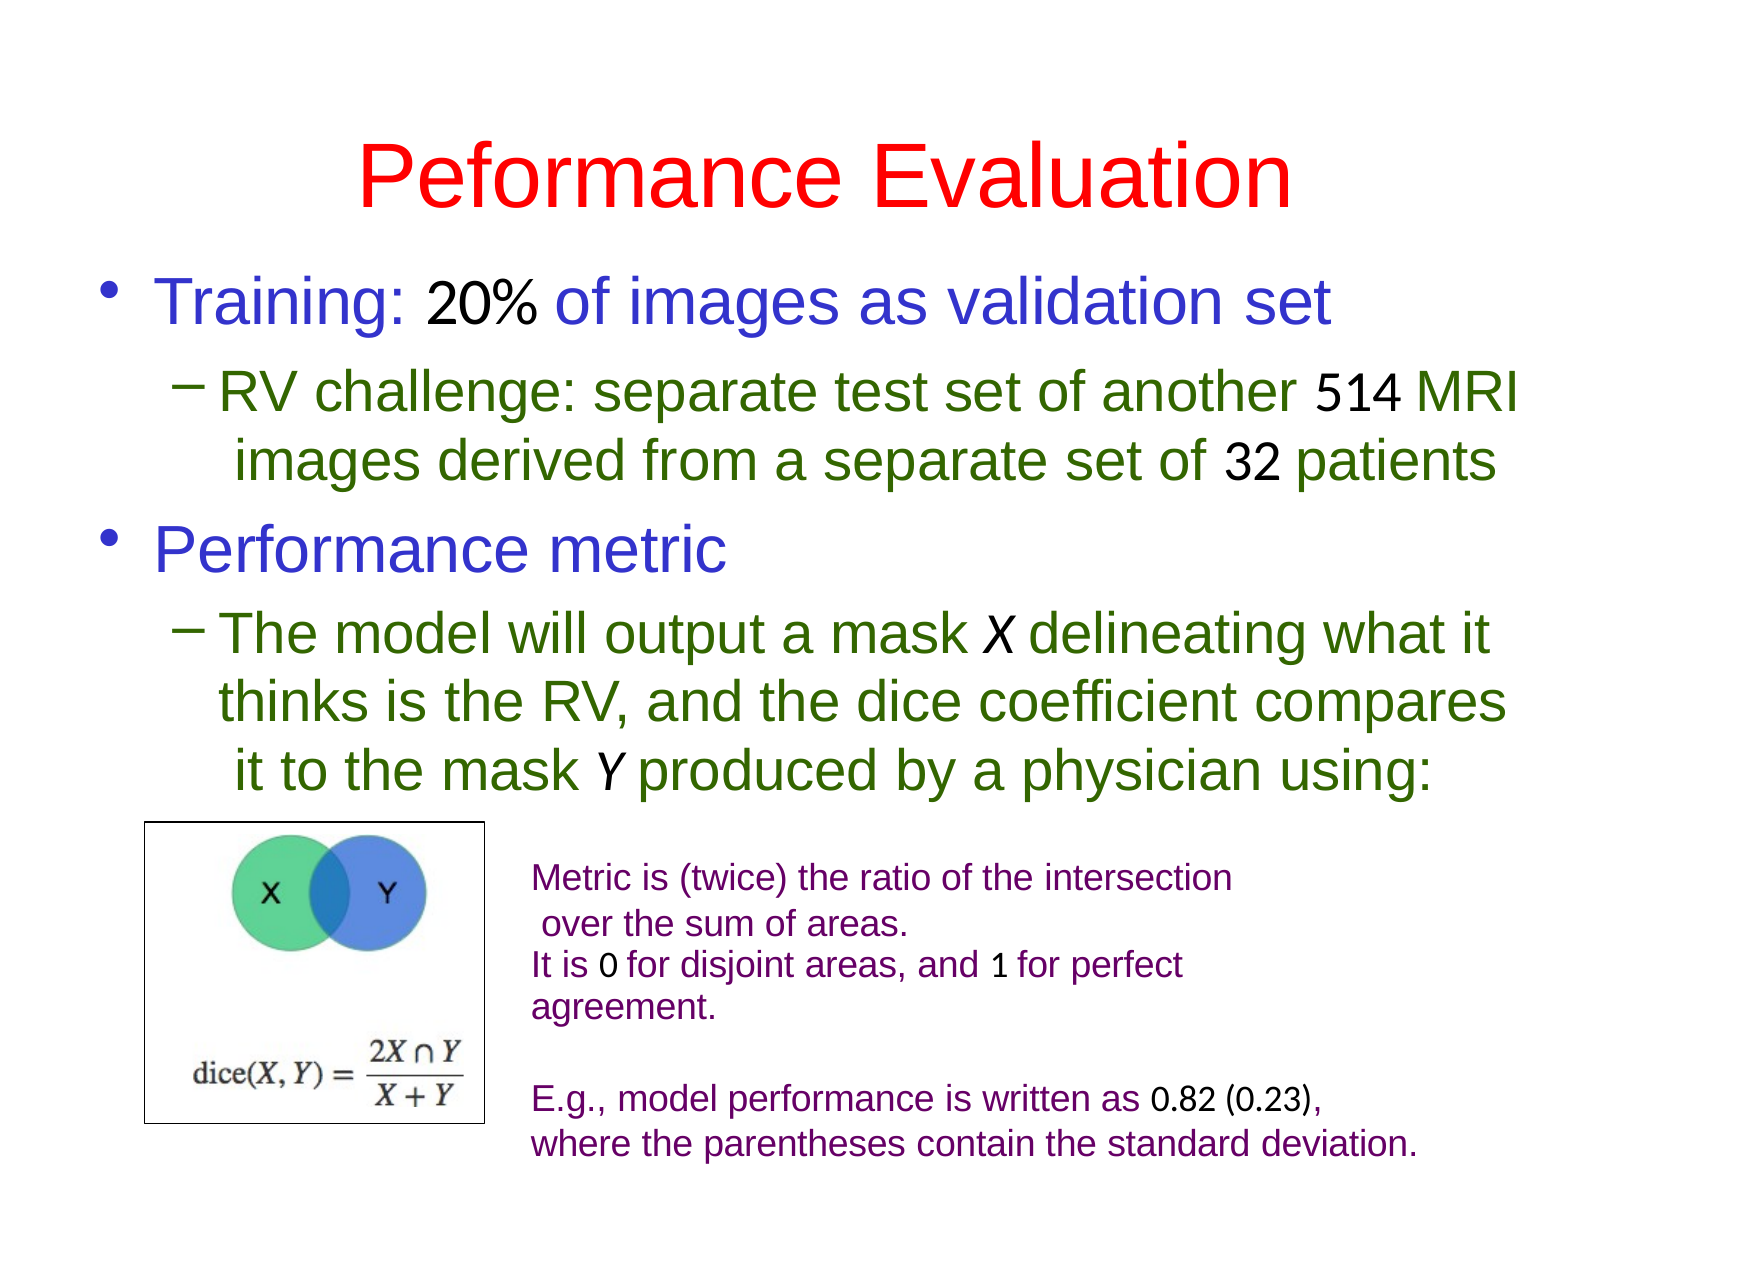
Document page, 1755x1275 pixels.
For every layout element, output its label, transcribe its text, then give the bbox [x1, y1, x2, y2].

text_box Training: 20% of images as validation set RV challenge: separate test set of another 514 MRI images derived from a separate set of 32 patients Performance metric The model will output a mask X delineating what it thinks is the RV, and the dice coefficient compares it to the mask Y produced by a physician using: [96, 239, 1526, 805]
title Peformance Evaluation [353, 113, 1297, 239]
text_box Metric is (twice) the ratio of the intersection over the sum of areas. It is 0 for disjoint areas, and 1 for perfect agreement. E.g., model performance is written as 0.82 (0.23), where the parentheses contain the standard deviation. [528, 851, 1554, 1201]
text_box [144, 822, 485, 1124]
